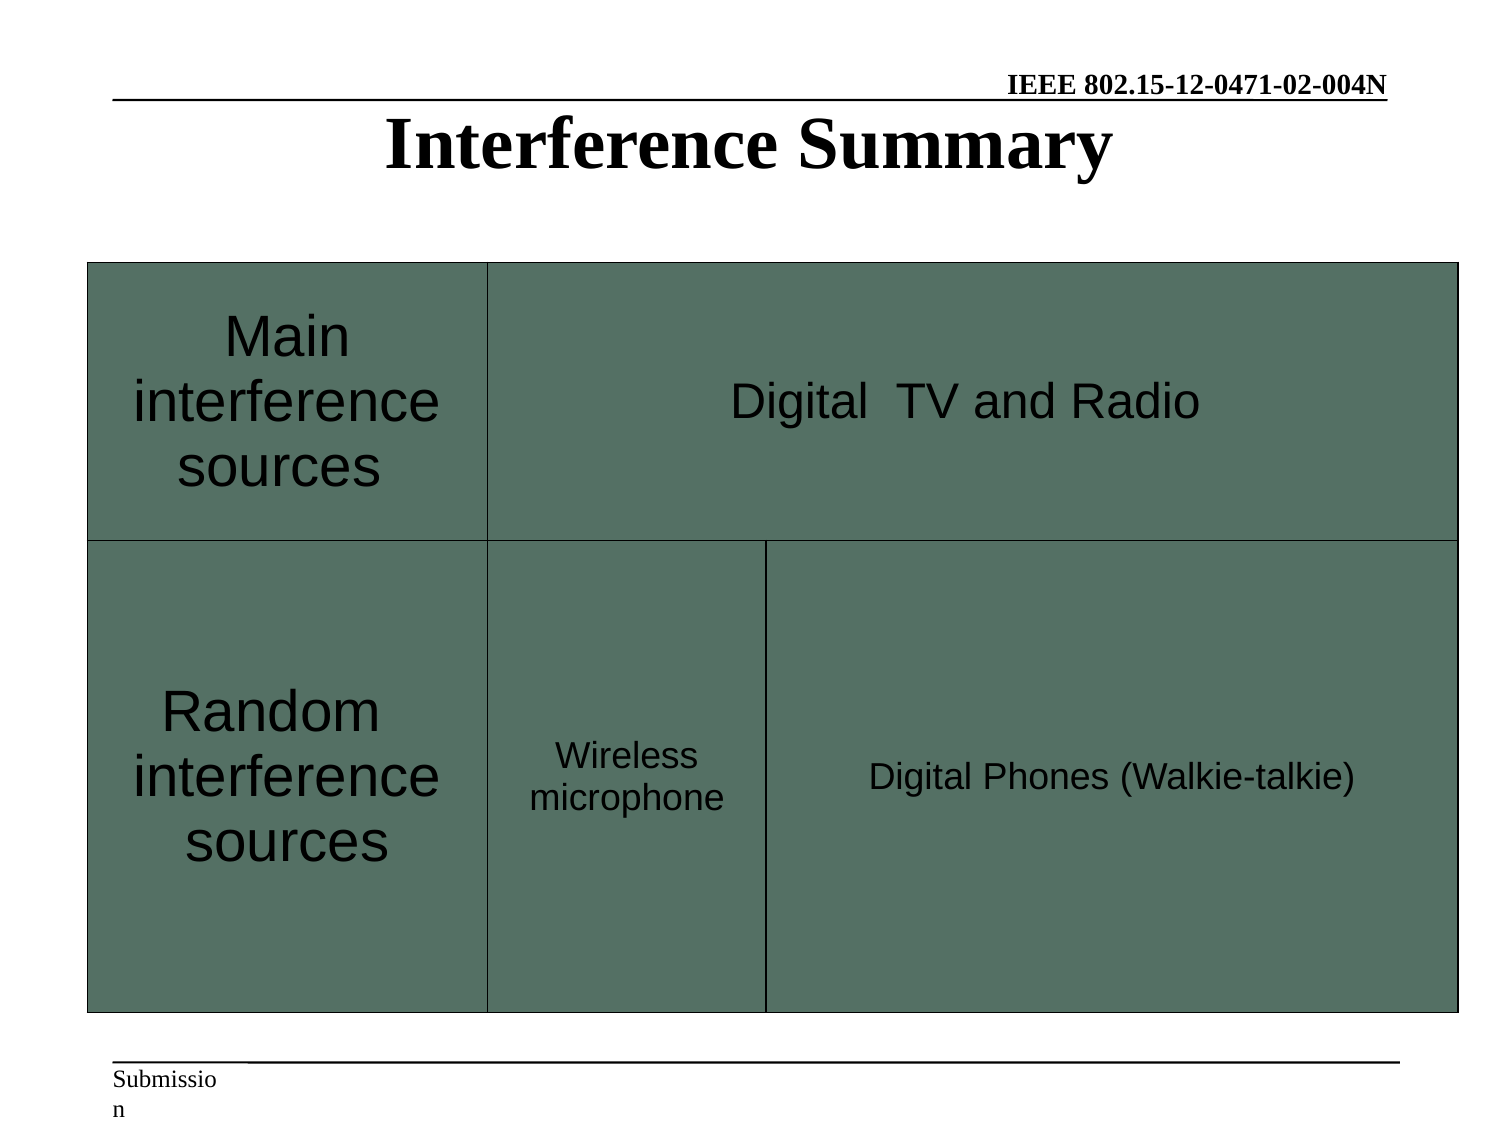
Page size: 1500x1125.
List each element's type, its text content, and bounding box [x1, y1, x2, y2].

table_cell Digital Phones (Walkie-talkie) [767, 541, 1457, 1012]
table_header Main interference sources [88, 263, 487, 540]
table_cell Random interference sources [88, 541, 487, 1012]
table_header Digital TV and Radio [488, 263, 1457, 540]
title Interference Summary [74, 44, 1426, 233]
table_cell Wireless microphone [488, 541, 765, 1012]
